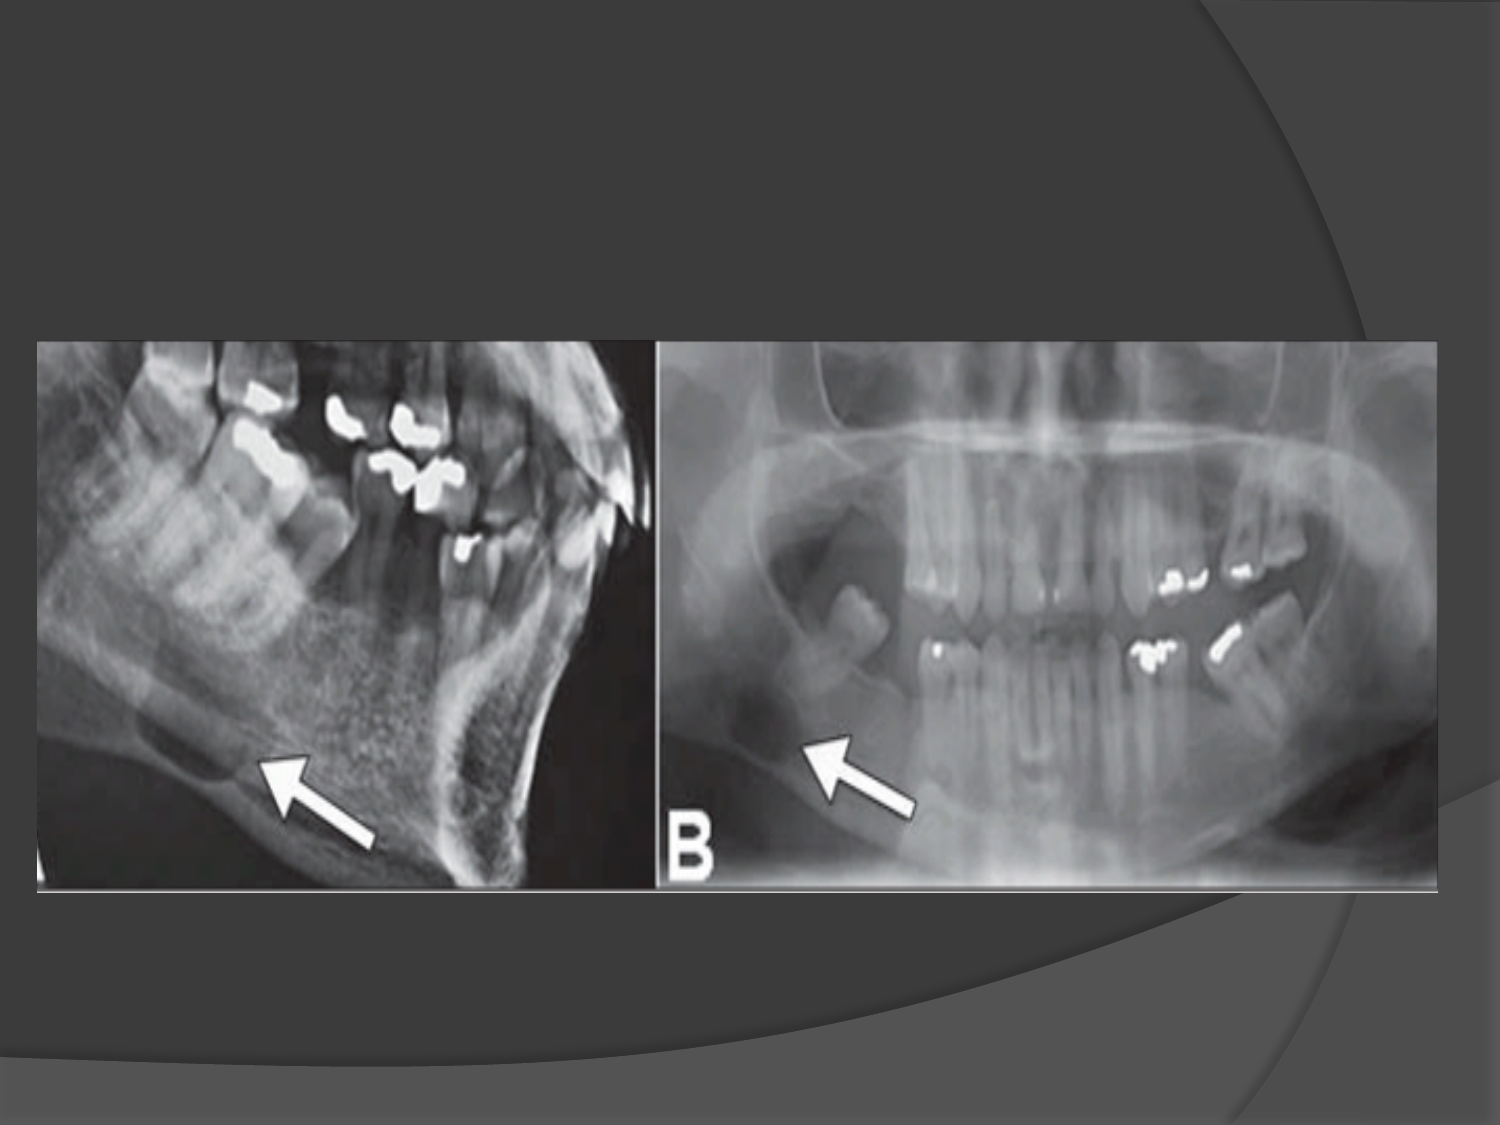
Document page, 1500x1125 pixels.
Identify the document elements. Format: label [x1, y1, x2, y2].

list [36, 340, 1439, 893]
